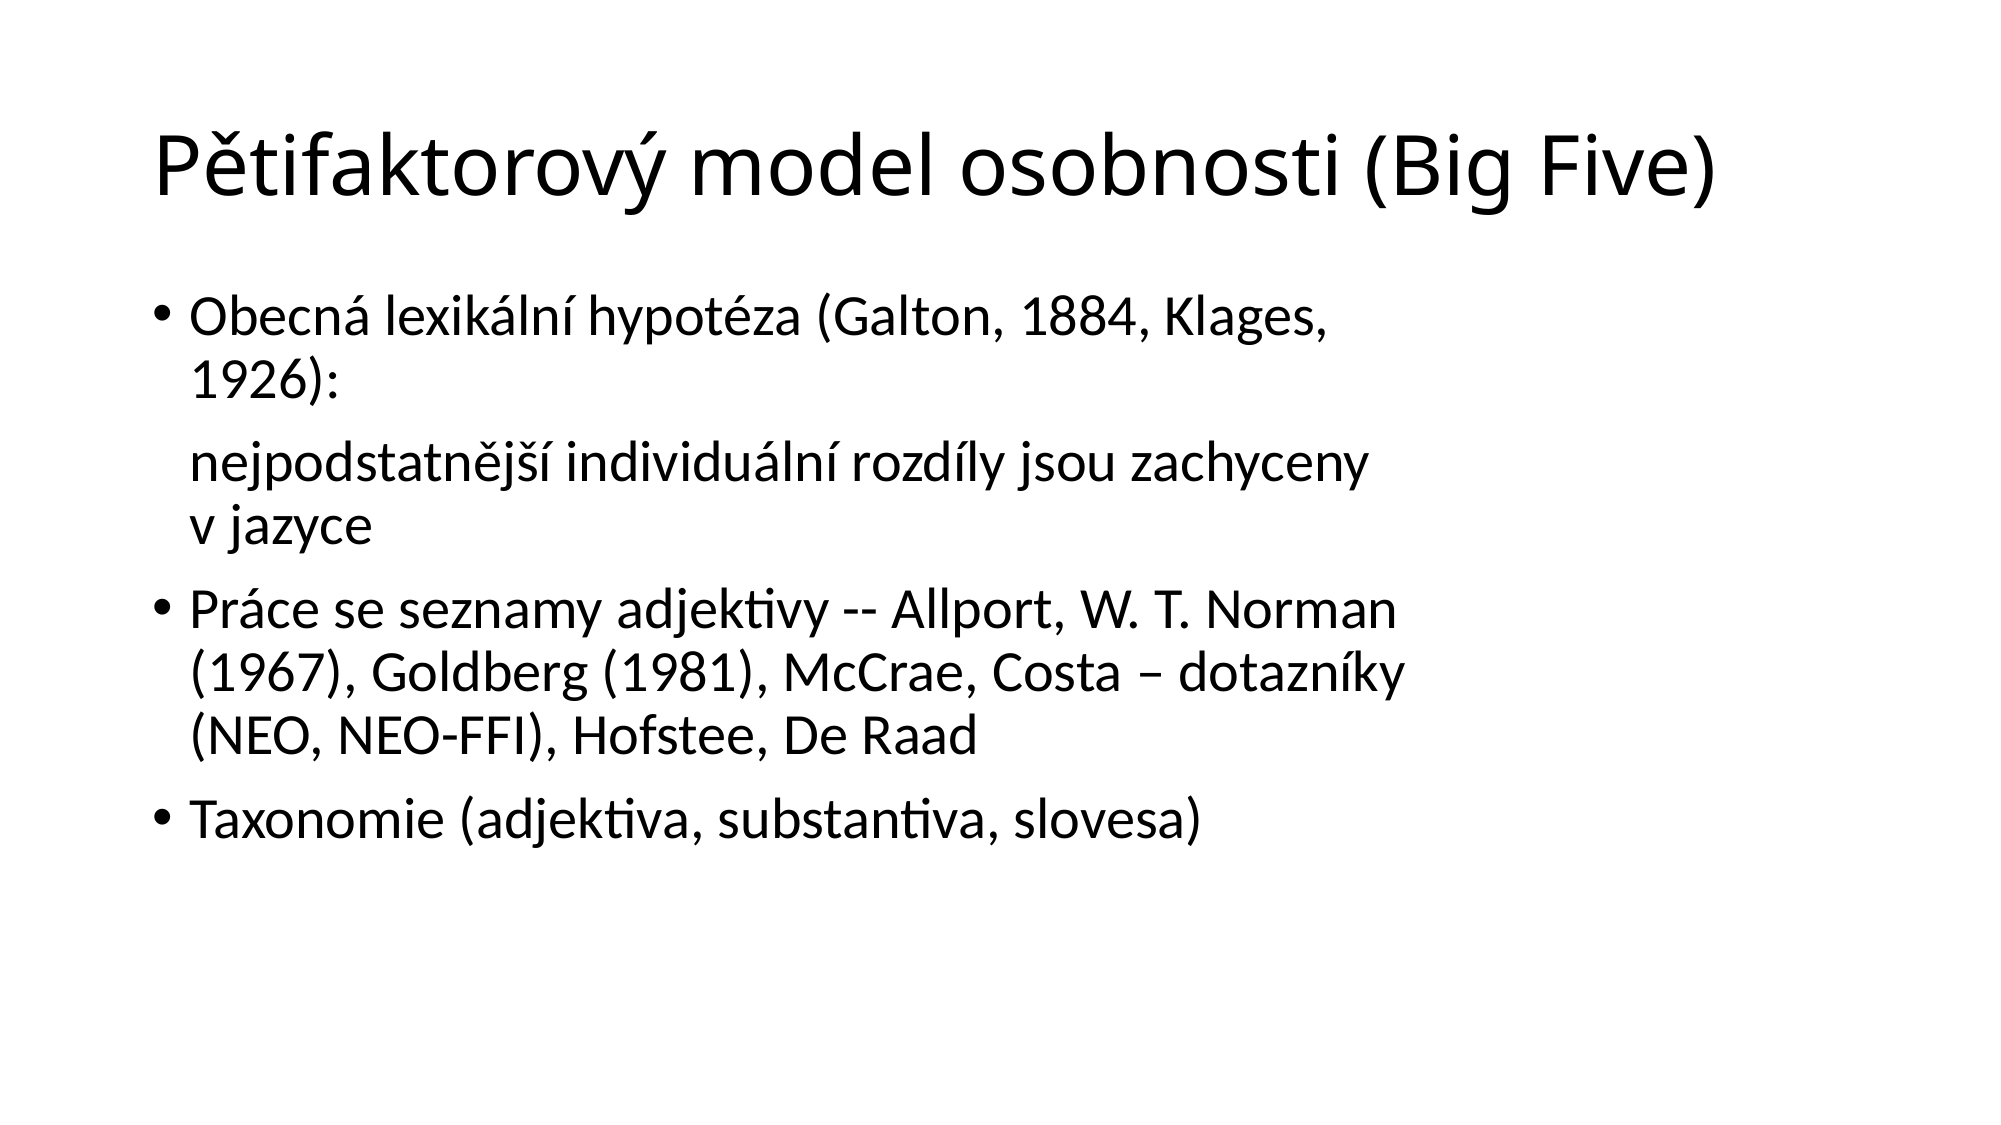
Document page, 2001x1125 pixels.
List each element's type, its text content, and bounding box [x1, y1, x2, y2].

title Pětifaktorový model osobnosti (Big Five) [137, 59, 1863, 278]
list Obecná lexikální hypotéza (Galton, 1884, Klages, 1926): nejpodstatnější individuální rozdíly jsou zachyceny v jazyce Práce se seznamy adjektivy -- Allport, W. T. Norman (1967), Goldberg (1981), McCrae, Costa – dotazníky (NEO, NEO-FFI), Hofstee, De Raad Taxonomie (adjektiva, substantiva, slovesa) [137, 277, 1488, 1074]
